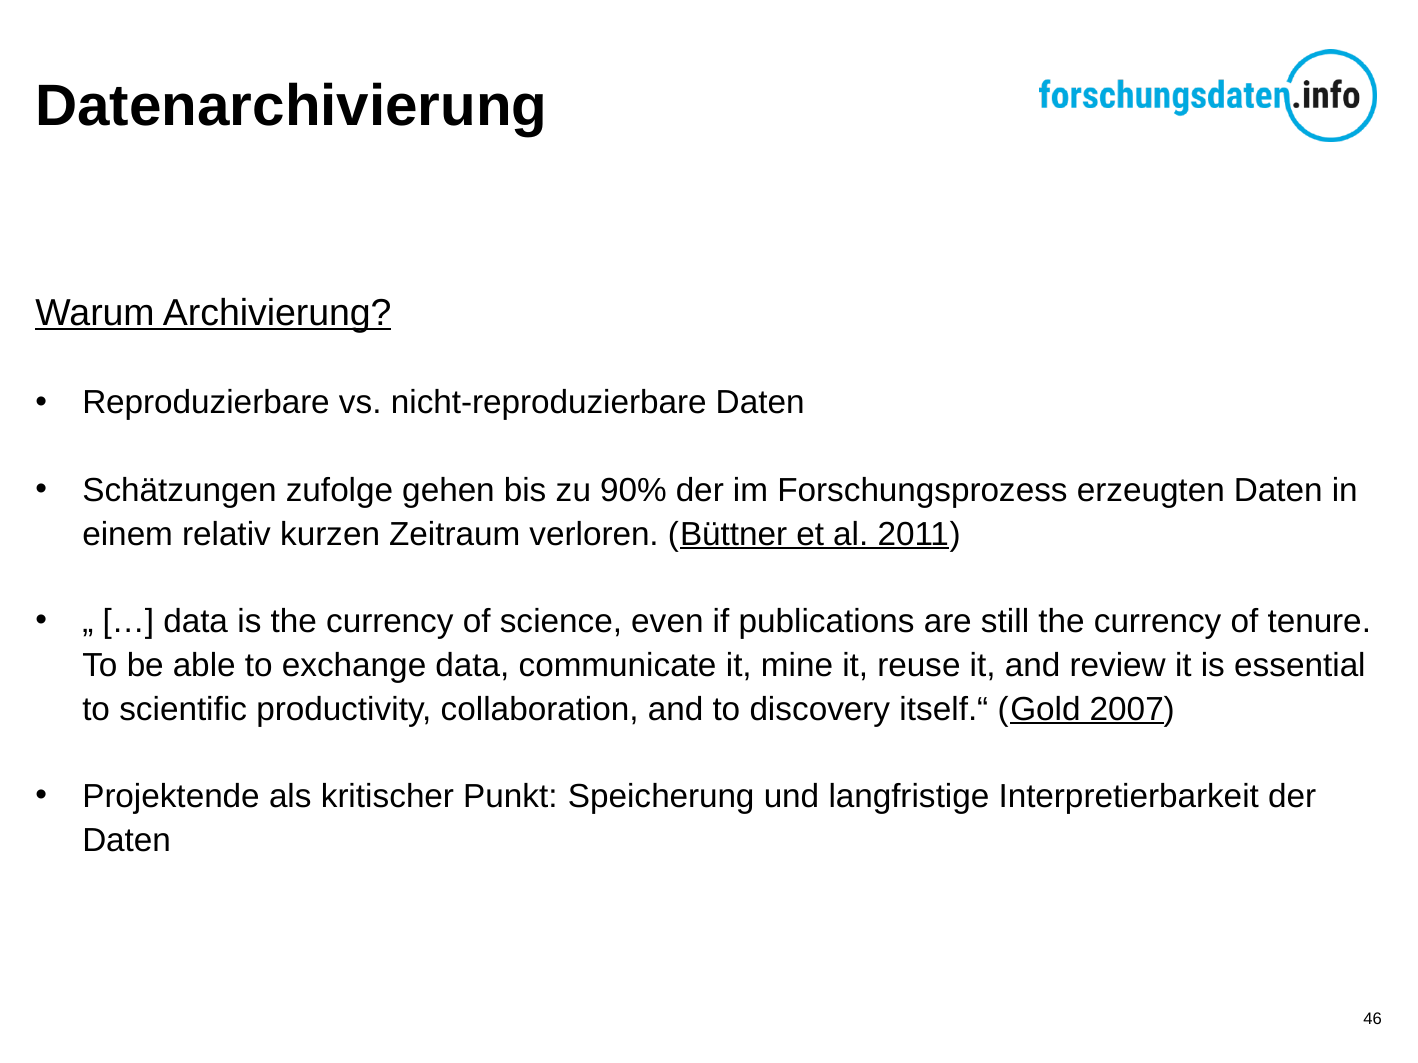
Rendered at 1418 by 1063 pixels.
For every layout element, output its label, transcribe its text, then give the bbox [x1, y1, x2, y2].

picture [1339, 49, 1377, 84]
picture [1342, 107, 1377, 142]
title Datenarchivierung [35, 76, 1052, 254]
picture [1039, 49, 1372, 142]
slide_number 46 [1015, 1003, 1382, 1028]
list Warum Archivierung? Reproduzierbare vs. nicht-reproduzierbare Daten Schätzungen zufolge gehen bis zu 90% der im Forschungsprozess erzeugten Daten in einem relativ kurzen Zeitraum verloren. (Büttner et al. 2011) „ […] data is the currency of science, even if publications are still the currency of tenure. To be able to exchange data, communicate it, mine it, reuse it, and review it is essential to scientific productivity, collaboration, and to discovery itself.“ (Gold 2007) Projektende als kritischer Punkt: Speicherung und langfristige Interpretierbarkeit der Daten [35, 289, 1382, 934]
picture [1058, 93, 1062, 103]
